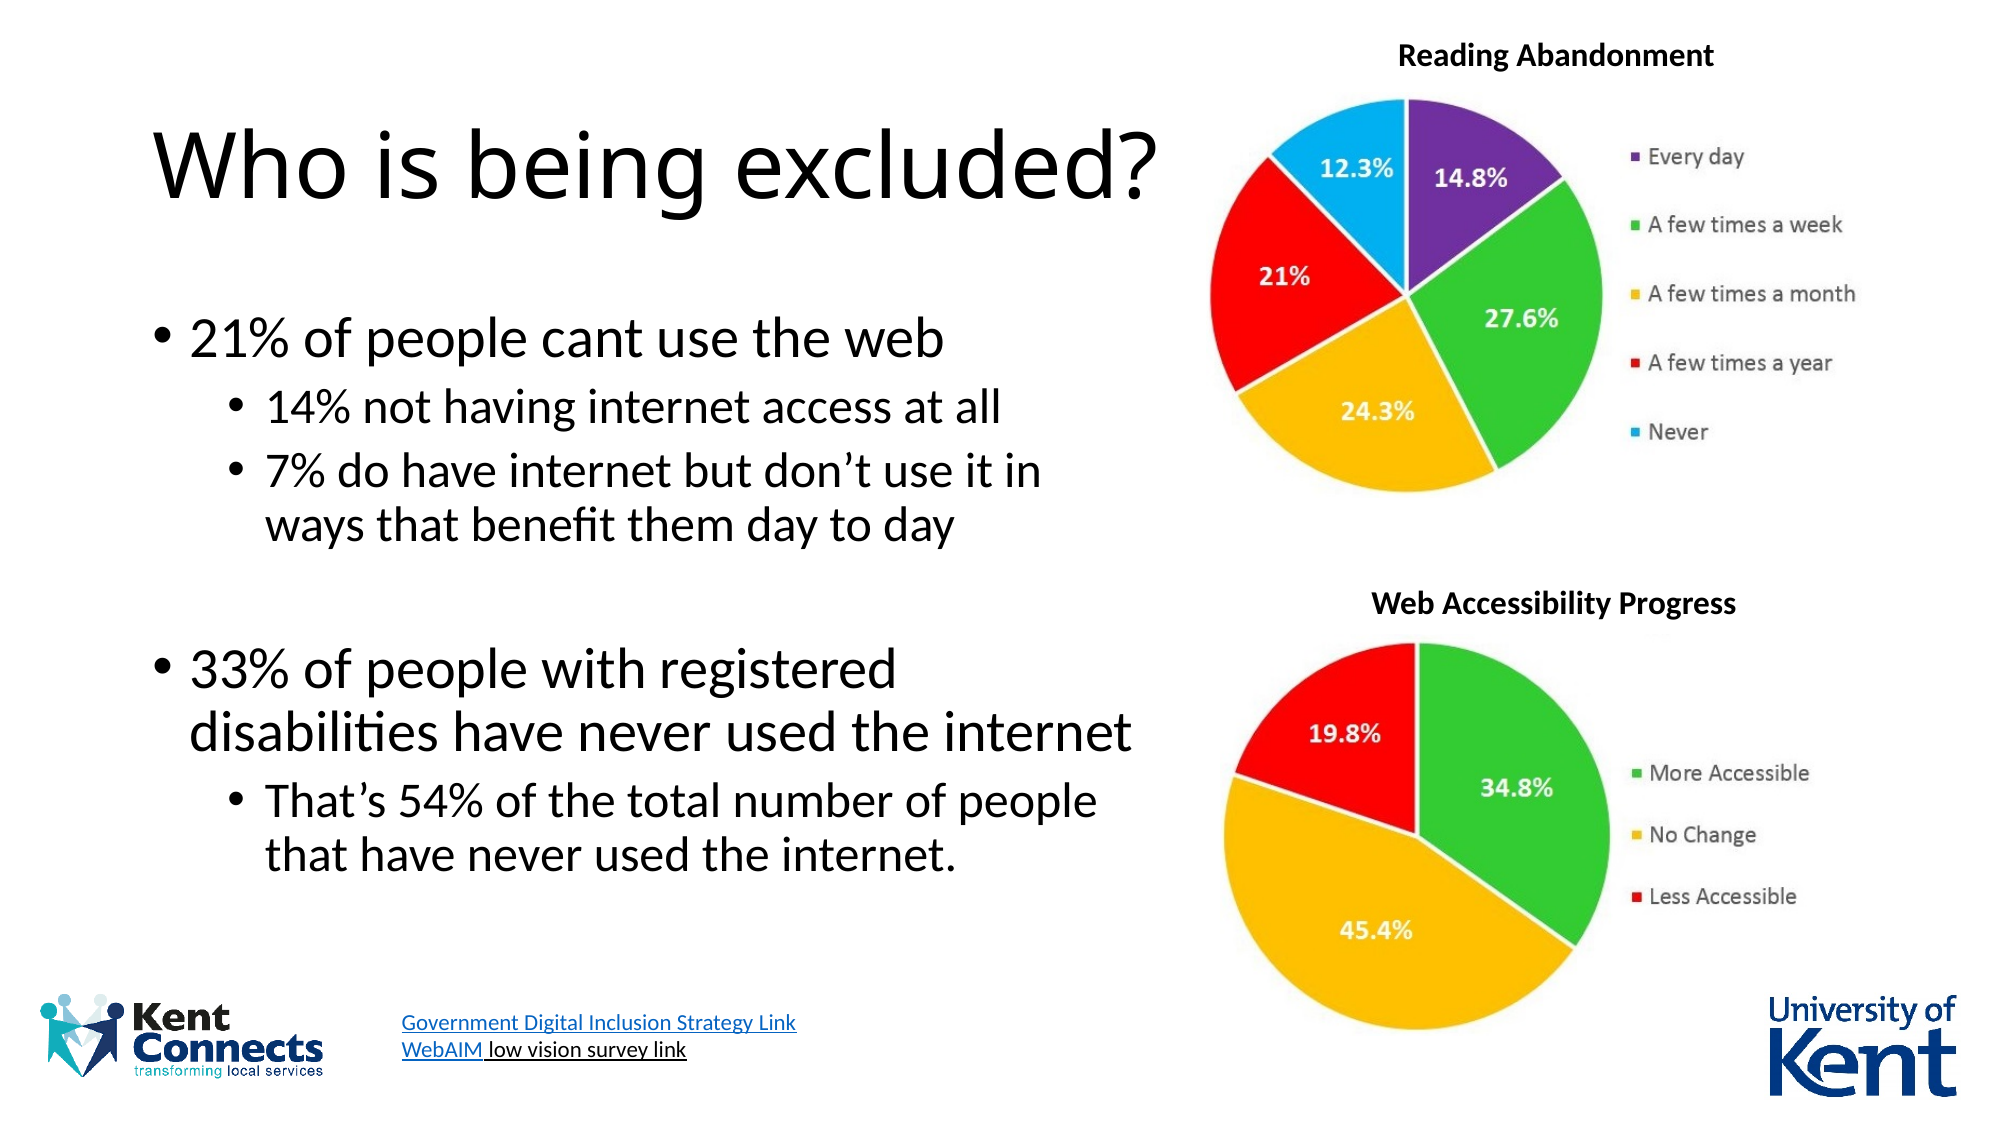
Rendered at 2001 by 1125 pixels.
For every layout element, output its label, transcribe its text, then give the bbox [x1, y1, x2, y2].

picture [1206, 92, 1863, 498]
text_box Web Accessibility Progress [1356, 573, 1819, 629]
title Who is being excluded? [137, 59, 1863, 278]
text_box Reading Abandonment [1383, 25, 1793, 81]
picture [39, 992, 323, 1080]
list 21% of people cant use the web 14% not having internet access at all 7% do have internet but don’t use it in ways that benefit them day to day 33% of people with registered disabilities have never used the internet That’s 54% of the total number of people that have never used the internet. [137, 299, 1157, 1014]
picture [1220, 634, 1961, 1100]
text_box Government Digital Inclusion Strategy Link WebAIM low vision survey link [386, 999, 815, 1070]
